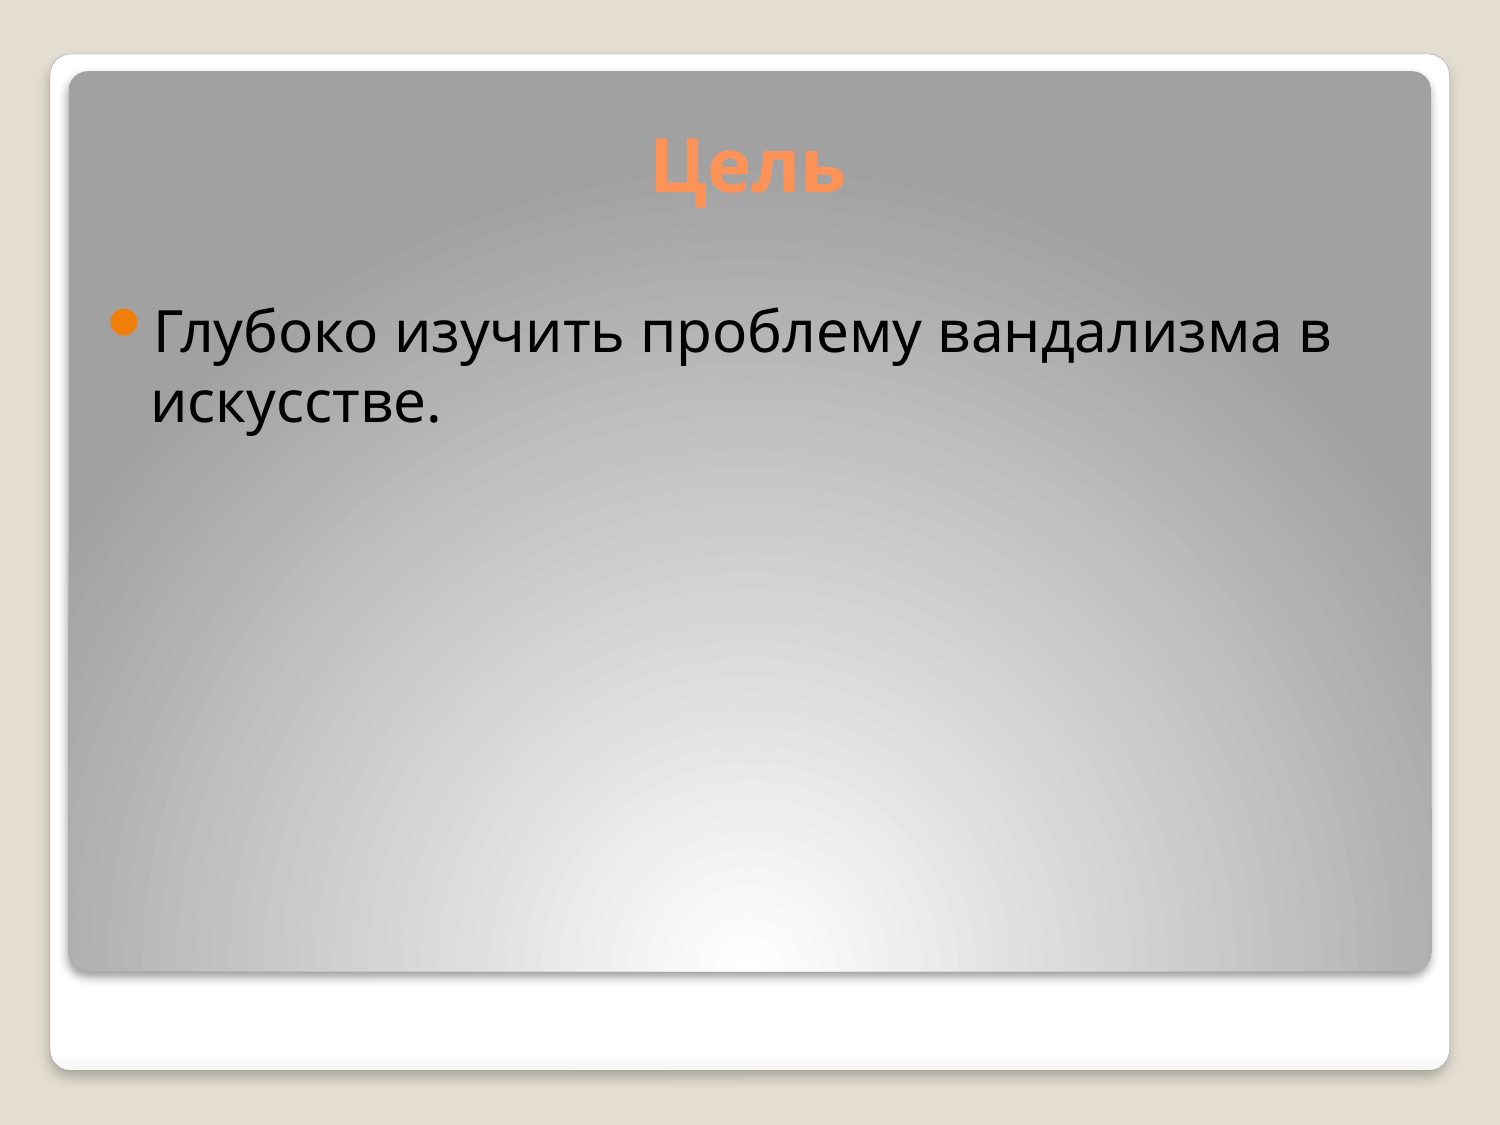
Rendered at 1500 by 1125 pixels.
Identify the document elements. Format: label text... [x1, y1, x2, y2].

list Глубоко изучить проблему вандализма в искусстве. [76, 278, 1420, 966]
title Цель [76, 42, 1420, 216]
